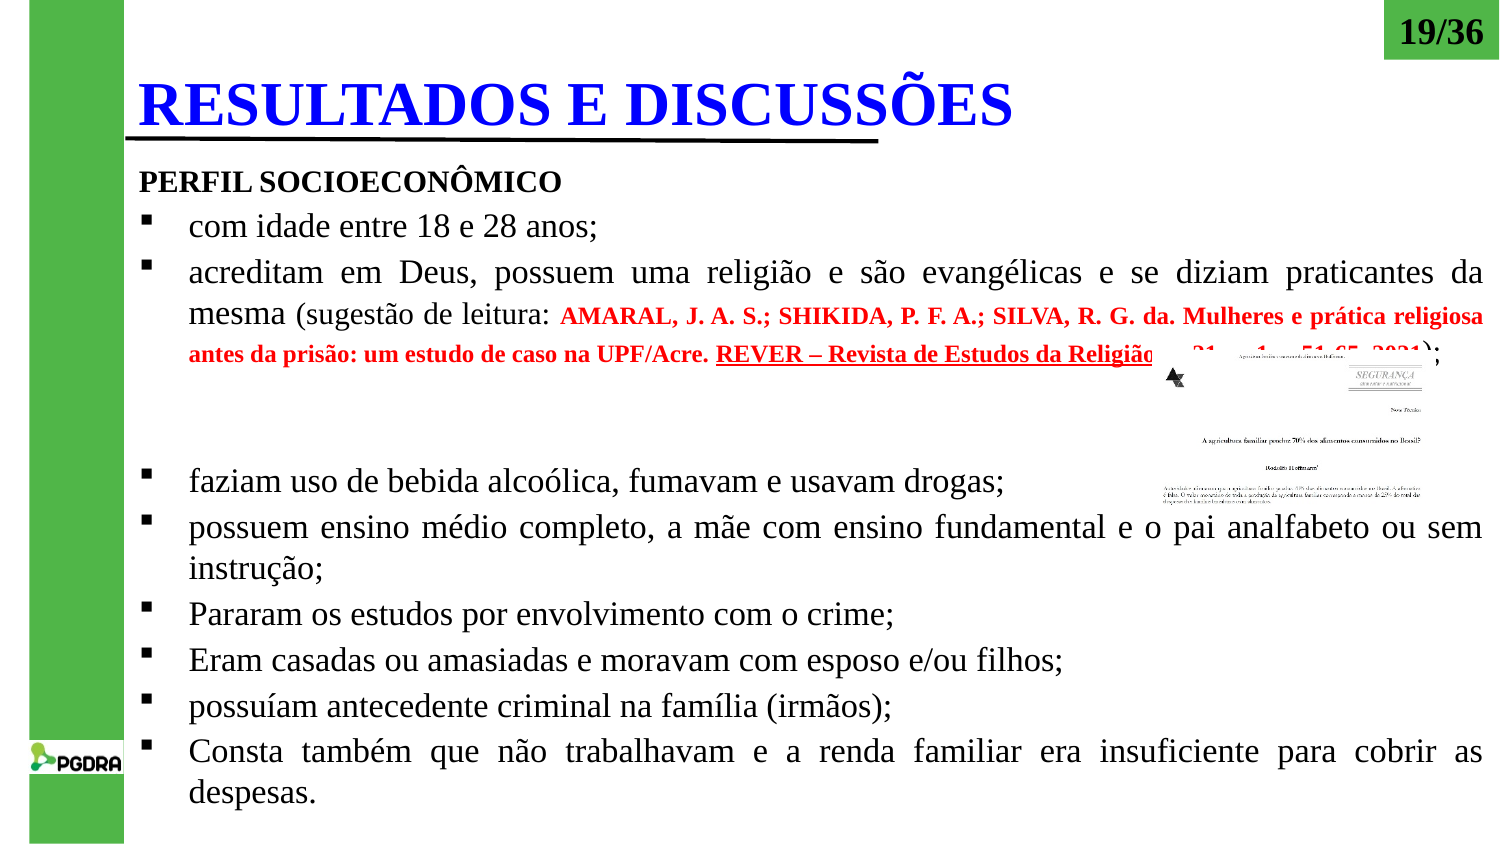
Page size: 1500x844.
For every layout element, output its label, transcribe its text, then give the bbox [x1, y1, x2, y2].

list PERFIL SOCIOECONÔMICO com idade entre 18 e 28 anos; acreditam em Deus, possuem uma religião e são evangélicas e se diziam praticantes da mesma (sugestão de leitura: AMARAL, J. A. S.; SHIKIDA, P. F. A.; SILVA, R. G. da. Mulheres e prática religiosa antes da prisão: um estudo de caso na UPF/Acre. REVER – Revista de Estudos da Religião, v. 21, n. 1, p.51-65, 2021); faziam uso de bebida alcoólica, fumavam e usavam drogas; possuem ensino médio completo, a mãe com ensino fundamental e o pai analfabeto ou sem instrução; Pararam os estudos por envolvimento com o crime; Eram casadas ou amasiadas e moravam com esposo e/ou filhos; possuíam antecedente criminal na família (irmãos); Consta também que não trabalhavam e a renda familiar era insuficiente para cobrir as despesas. [123, 153, 1500, 836]
picture [28, 740, 123, 774]
text_box 19/36 [1384, 0, 1500, 60]
picture [1151, 350, 1436, 506]
title RESULTADOS E DISCUSSÕES [123, 0, 1471, 145]
